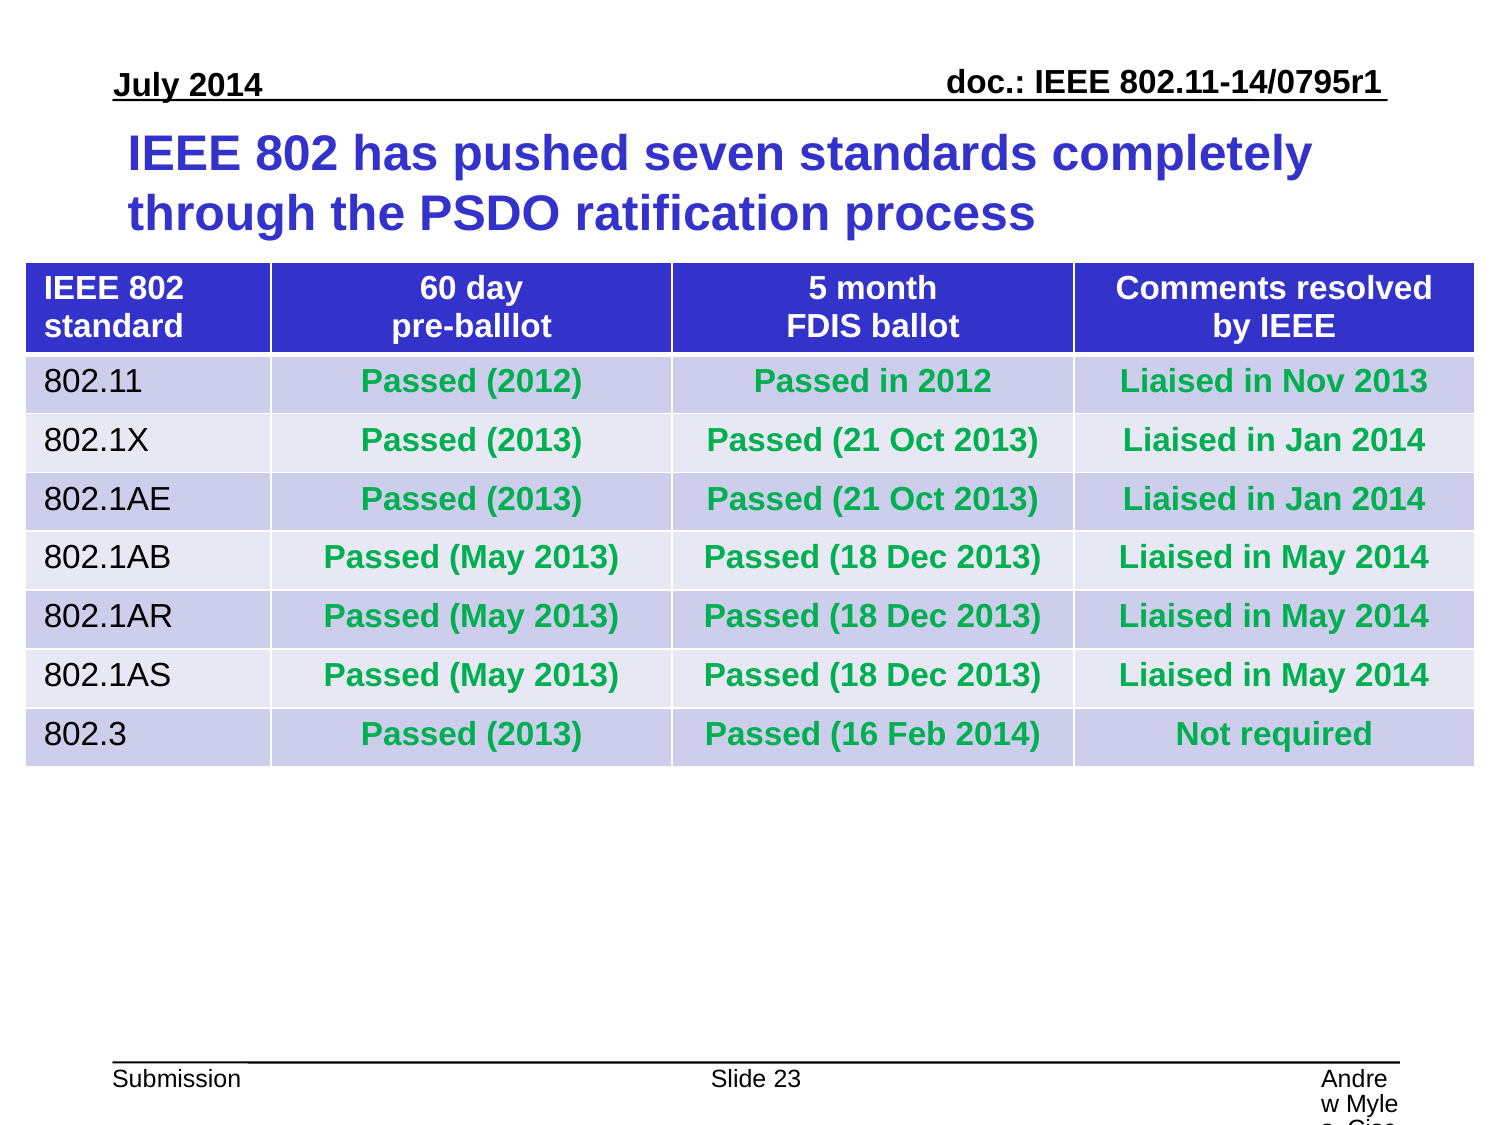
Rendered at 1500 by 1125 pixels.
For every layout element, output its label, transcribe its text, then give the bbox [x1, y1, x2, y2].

table_cell Passed (May 2013) [272, 591, 671, 648]
table_cell Not required [1075, 709, 1474, 766]
table_cell Passed (2013) [272, 414, 671, 472]
table_cell Liaised in Jan 2014 [1075, 414, 1474, 472]
table_cell Passed (May 2013) [272, 532, 671, 589]
table_cell Passed (2012) [272, 357, 671, 413]
table_cell 802.1AE [26, 473, 270, 530]
table_cell Liaised in May 2014 [1075, 532, 1474, 589]
table_cell 802.1X [26, 414, 270, 472]
table_header Comments resolved by IEEE [1075, 263, 1474, 352]
title IEEE 802 has pushed seven standards completely through the PSDO ratification process [112, 112, 1388, 262]
table_cell 802.1AR [26, 591, 270, 648]
table_cell Liaised in May 2014 [1075, 650, 1474, 707]
table_cell Passed (2013) [272, 709, 671, 766]
table_cell Liaised in Jan 2014 [1075, 473, 1474, 530]
table_cell Liaised in Nov 2013 [1075, 357, 1474, 413]
footer Andrew Myles, Cisco [1320, 1061, 1402, 1093]
table_cell Passed (18 Dec 2013) [673, 591, 1073, 648]
table_cell Passed in 2012 [673, 357, 1073, 413]
table_cell Liaised in May 2014 [1075, 591, 1474, 648]
table_cell 802.1AS [26, 650, 270, 707]
table_cell Passed (2013) [272, 473, 671, 530]
table_cell Passed (21 Oct 2013) [673, 473, 1073, 530]
table_cell Passed (21 Oct 2013) [673, 414, 1073, 472]
table_cell Passed (16 Feb 2014) [673, 709, 1073, 766]
table_header 60 day pre-balllot [272, 263, 671, 352]
table_header IEEE 802 standard [26, 263, 270, 352]
table_cell 802.11 [26, 357, 270, 413]
table_cell Passed (May 2013) [272, 650, 671, 707]
table_cell Passed (18 Dec 2013) [673, 532, 1073, 589]
slide_number Slide 23 [709, 1061, 803, 1093]
table_cell Passed (18 Dec 2013) [673, 650, 1073, 707]
table_cell 802.1AB [26, 532, 270, 589]
table_cell 802.3 [26, 709, 270, 766]
table_header 5 month FDIS ballot [673, 263, 1073, 352]
